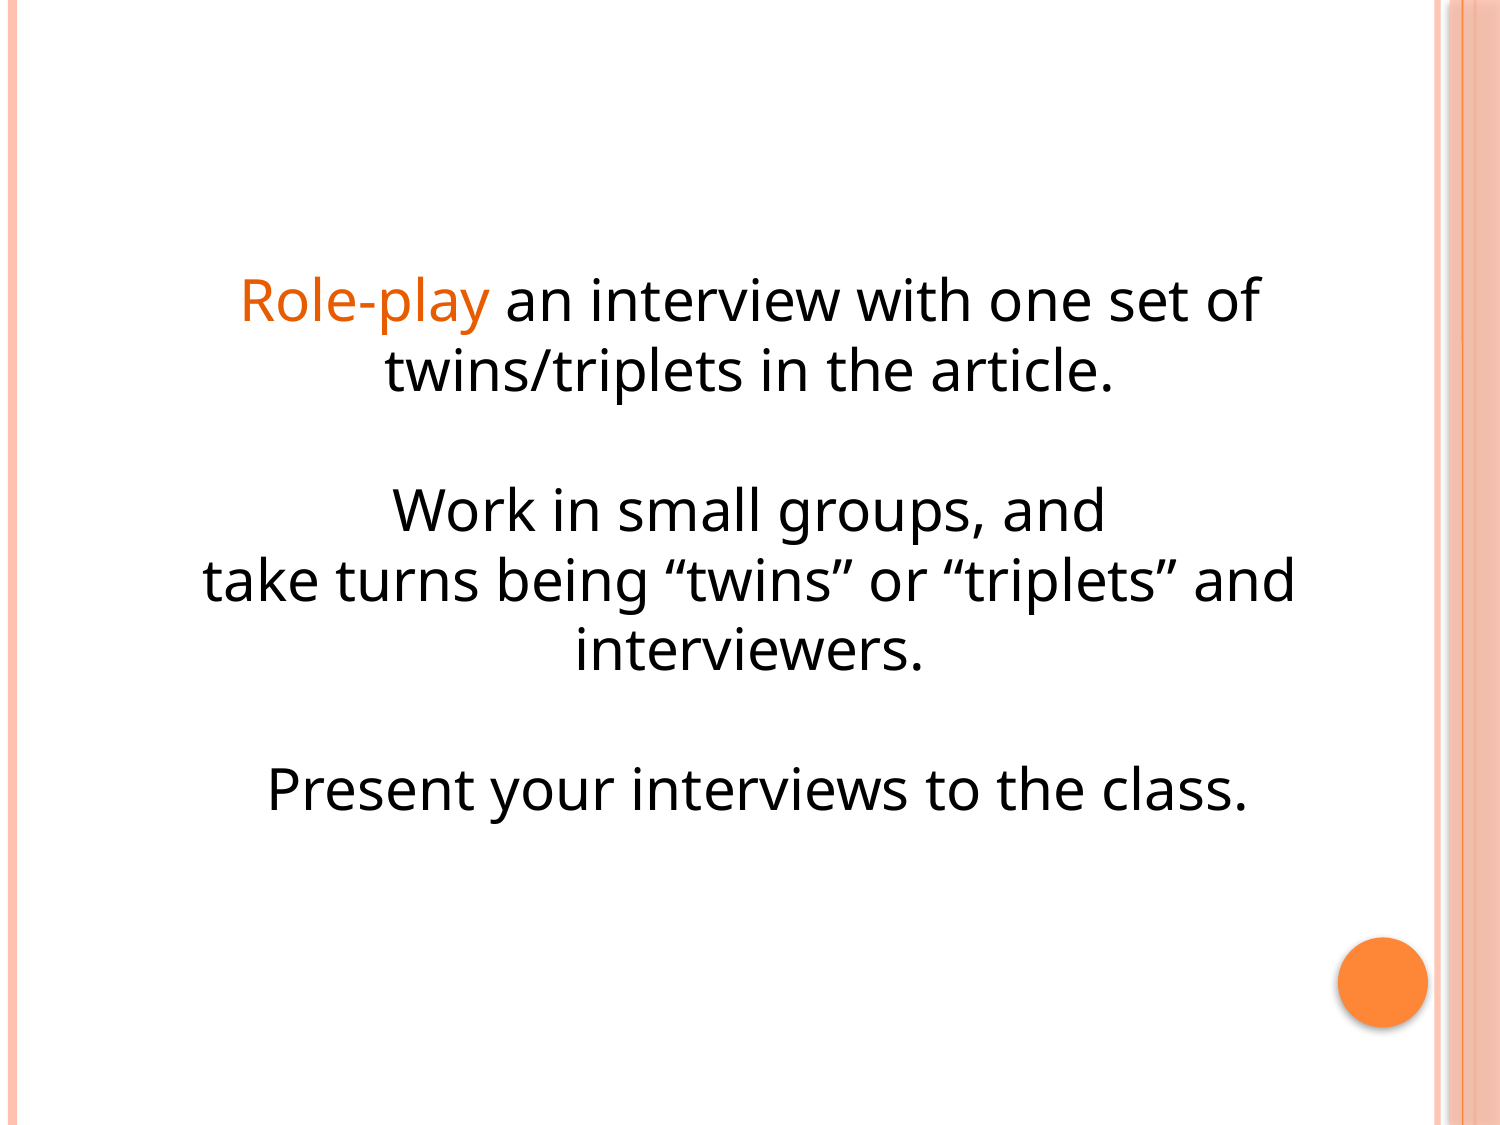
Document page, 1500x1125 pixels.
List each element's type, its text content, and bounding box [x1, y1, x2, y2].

text_box Role-play an interview with one set of twins/triplets in the article. Work in small groups, and take turns being “twins” or “triplets” and interviewers. Present your interviews to the class. [100, 255, 1400, 830]
